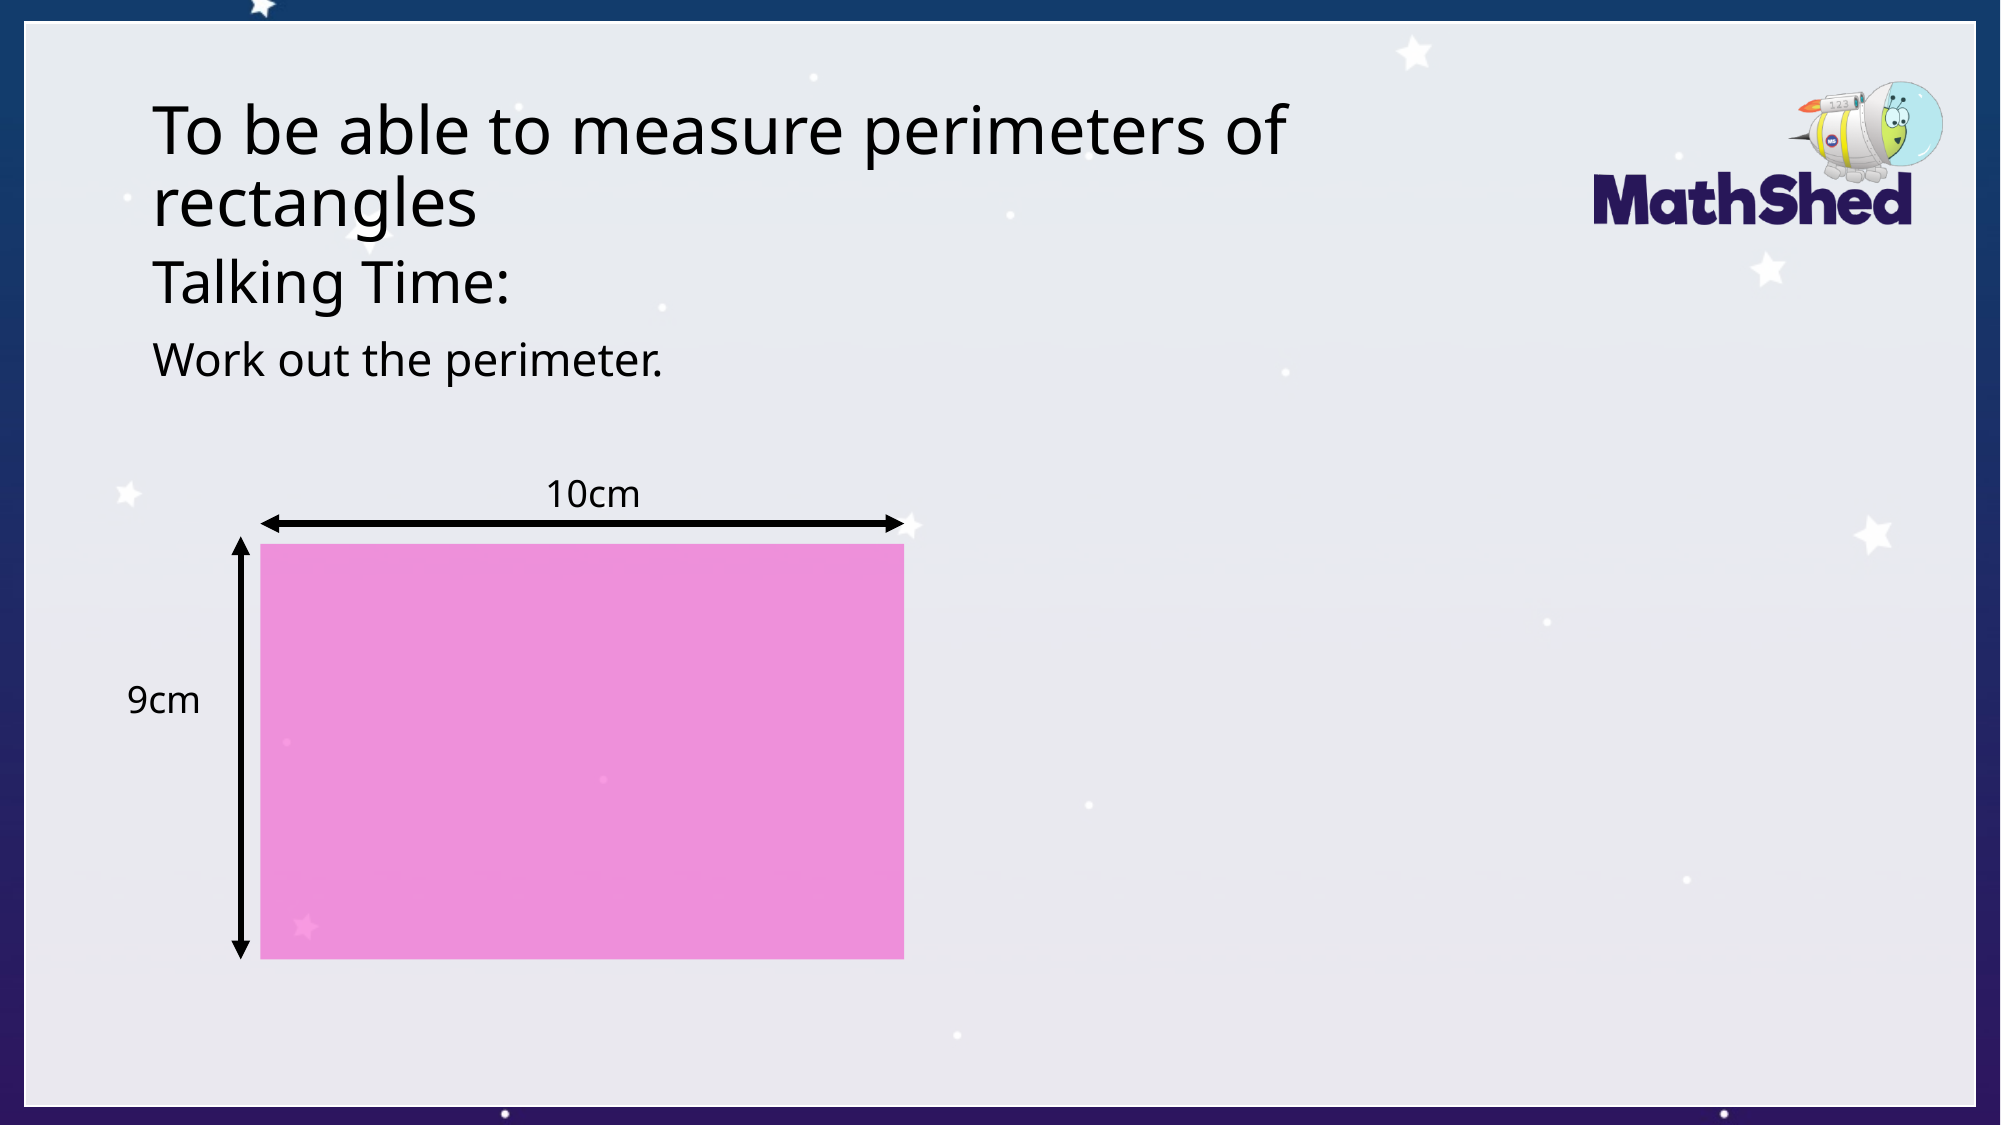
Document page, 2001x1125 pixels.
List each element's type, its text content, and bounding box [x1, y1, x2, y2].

text_box 9cm [112, 668, 217, 729]
text_box 10cm [530, 462, 657, 523]
picture [0, 0, 2001, 1125]
list Talking Time: Work out the perimeter. [137, 245, 1893, 960]
text_box [259, 543, 905, 960]
title To be able to measure perimeters of rectangles [137, 59, 1578, 245]
